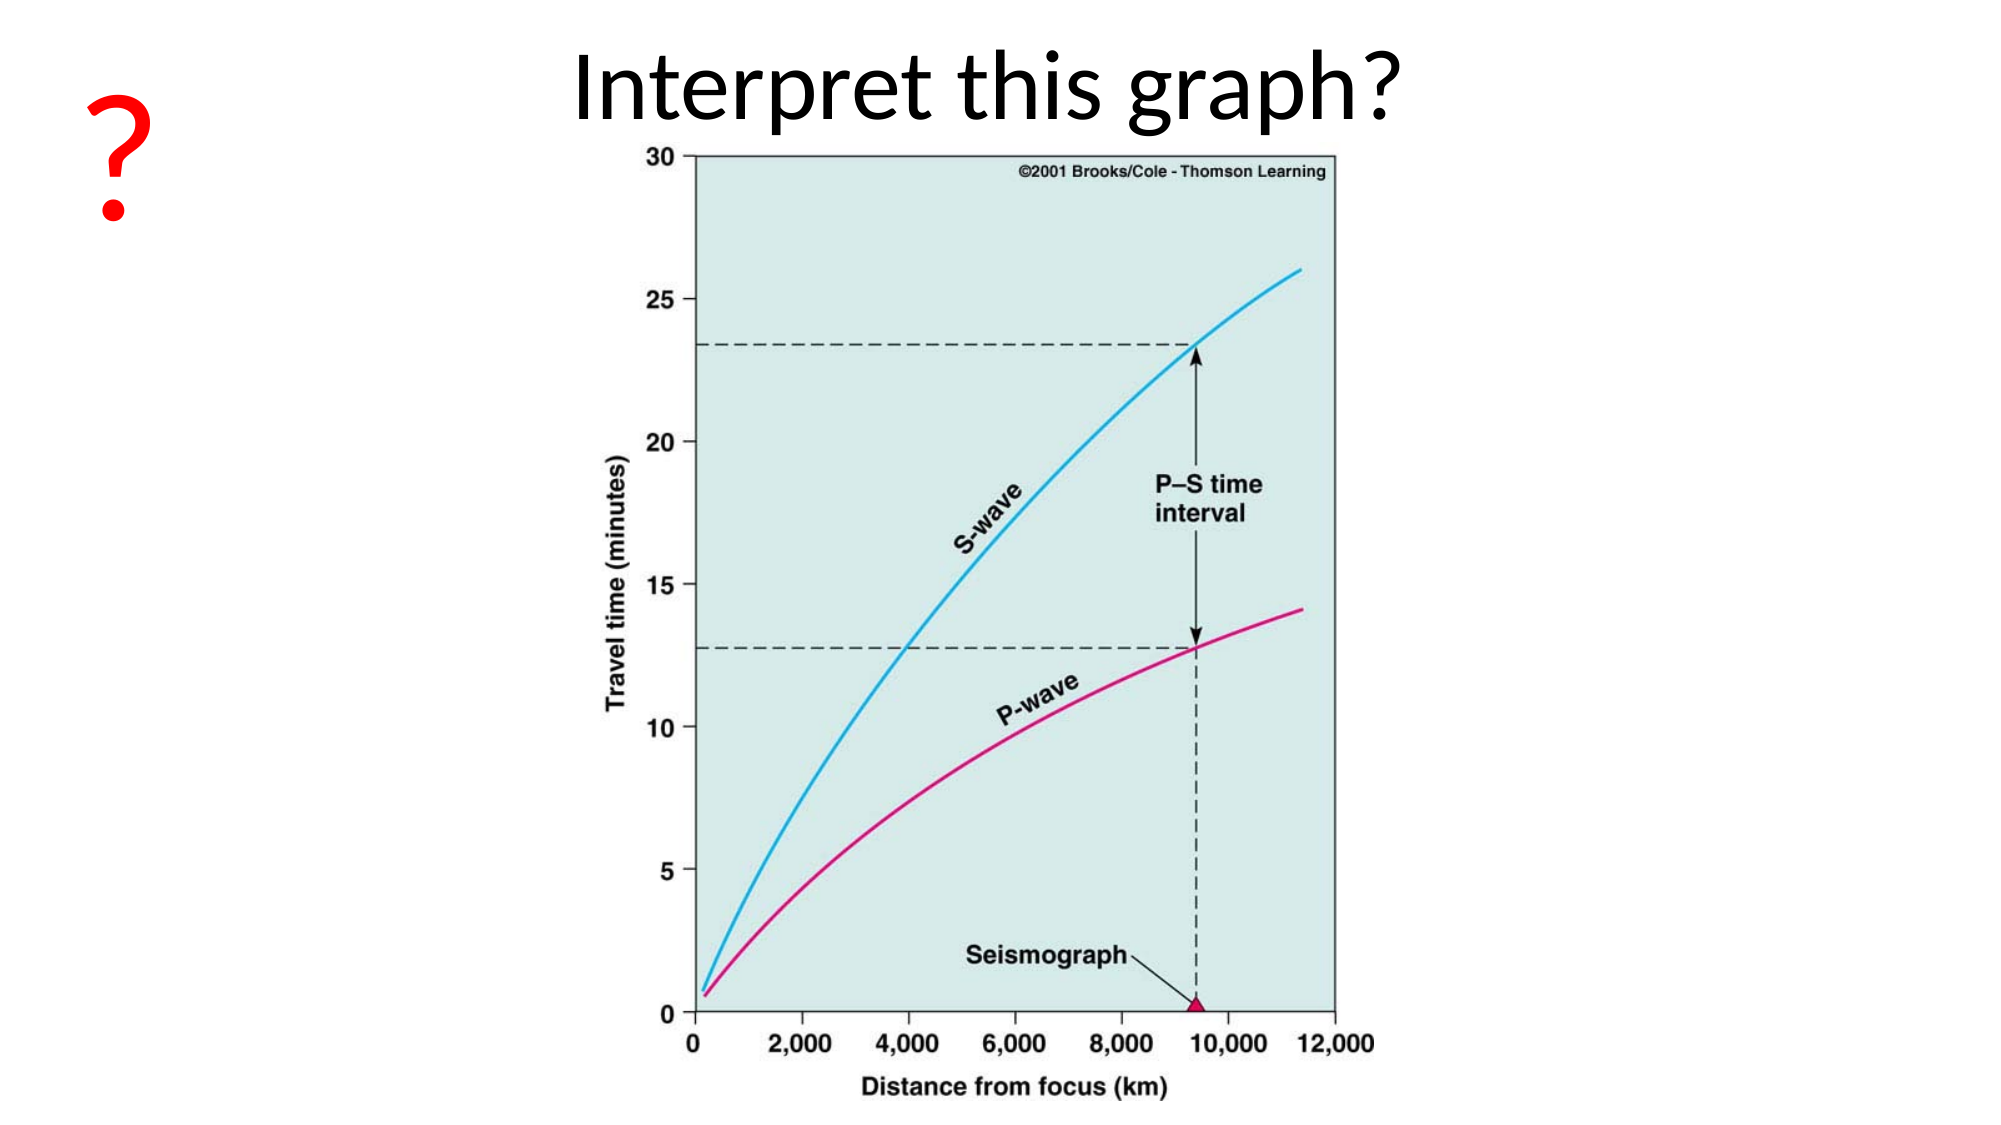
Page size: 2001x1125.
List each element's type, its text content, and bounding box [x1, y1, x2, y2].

list Interpret this graph? [81, 25, 1919, 740]
picture [599, 142, 1374, 1101]
text_box ? [0, 30, 271, 265]
